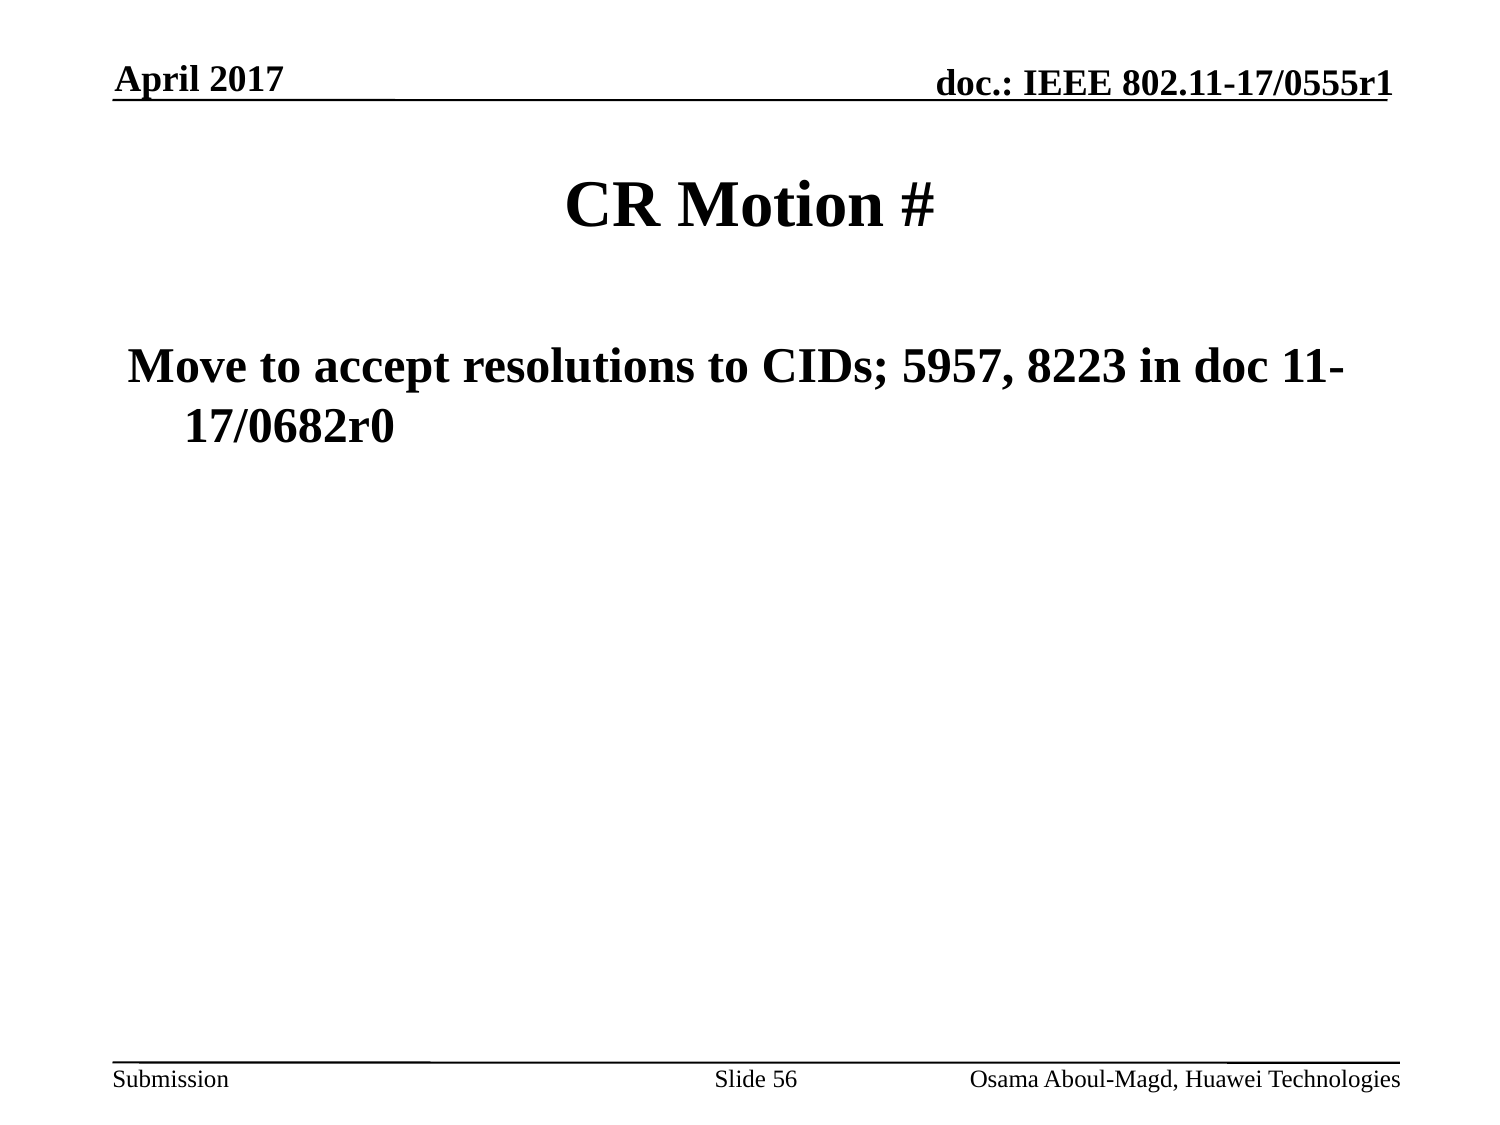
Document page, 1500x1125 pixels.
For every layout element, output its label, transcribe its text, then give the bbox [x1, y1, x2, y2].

title CR Motion # [112, 112, 1388, 288]
slide_number Slide 56 [712, 1061, 800, 1123]
list Move to accept resolutions to CIDs; 5957, 8223 in doc 11-17/0682r0 [112, 324, 1388, 1000]
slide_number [114, 54, 423, 100]
footer Osama Aboul-Magd, Huawei Technologies [878, 1061, 1402, 1093]
